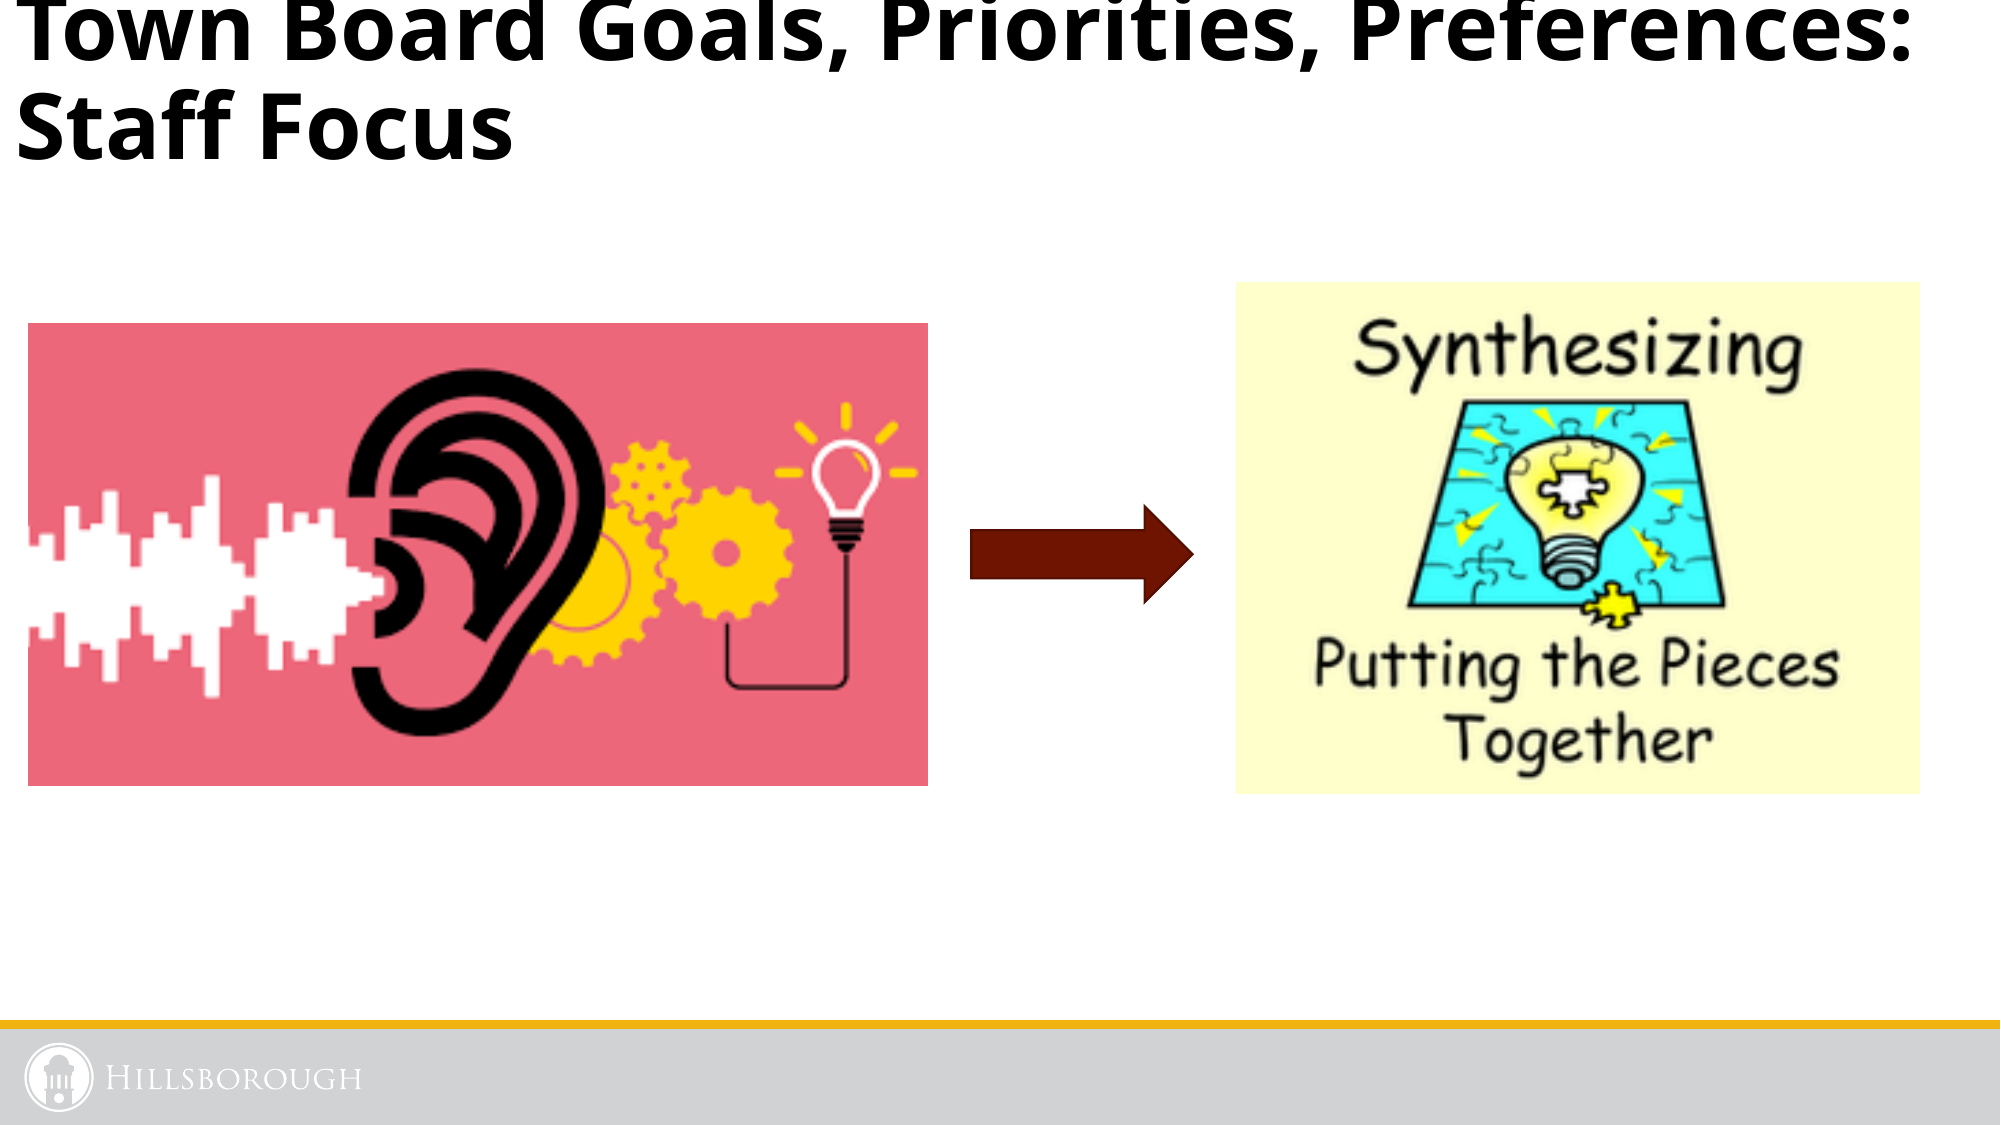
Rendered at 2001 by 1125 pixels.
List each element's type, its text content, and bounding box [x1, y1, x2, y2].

text_box [970, 503, 1195, 605]
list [28, 323, 928, 786]
picture [1236, 282, 1920, 794]
title Town Board Goals, Priorities, Preferences: Staff Focus [0, 11, 2000, 150]
